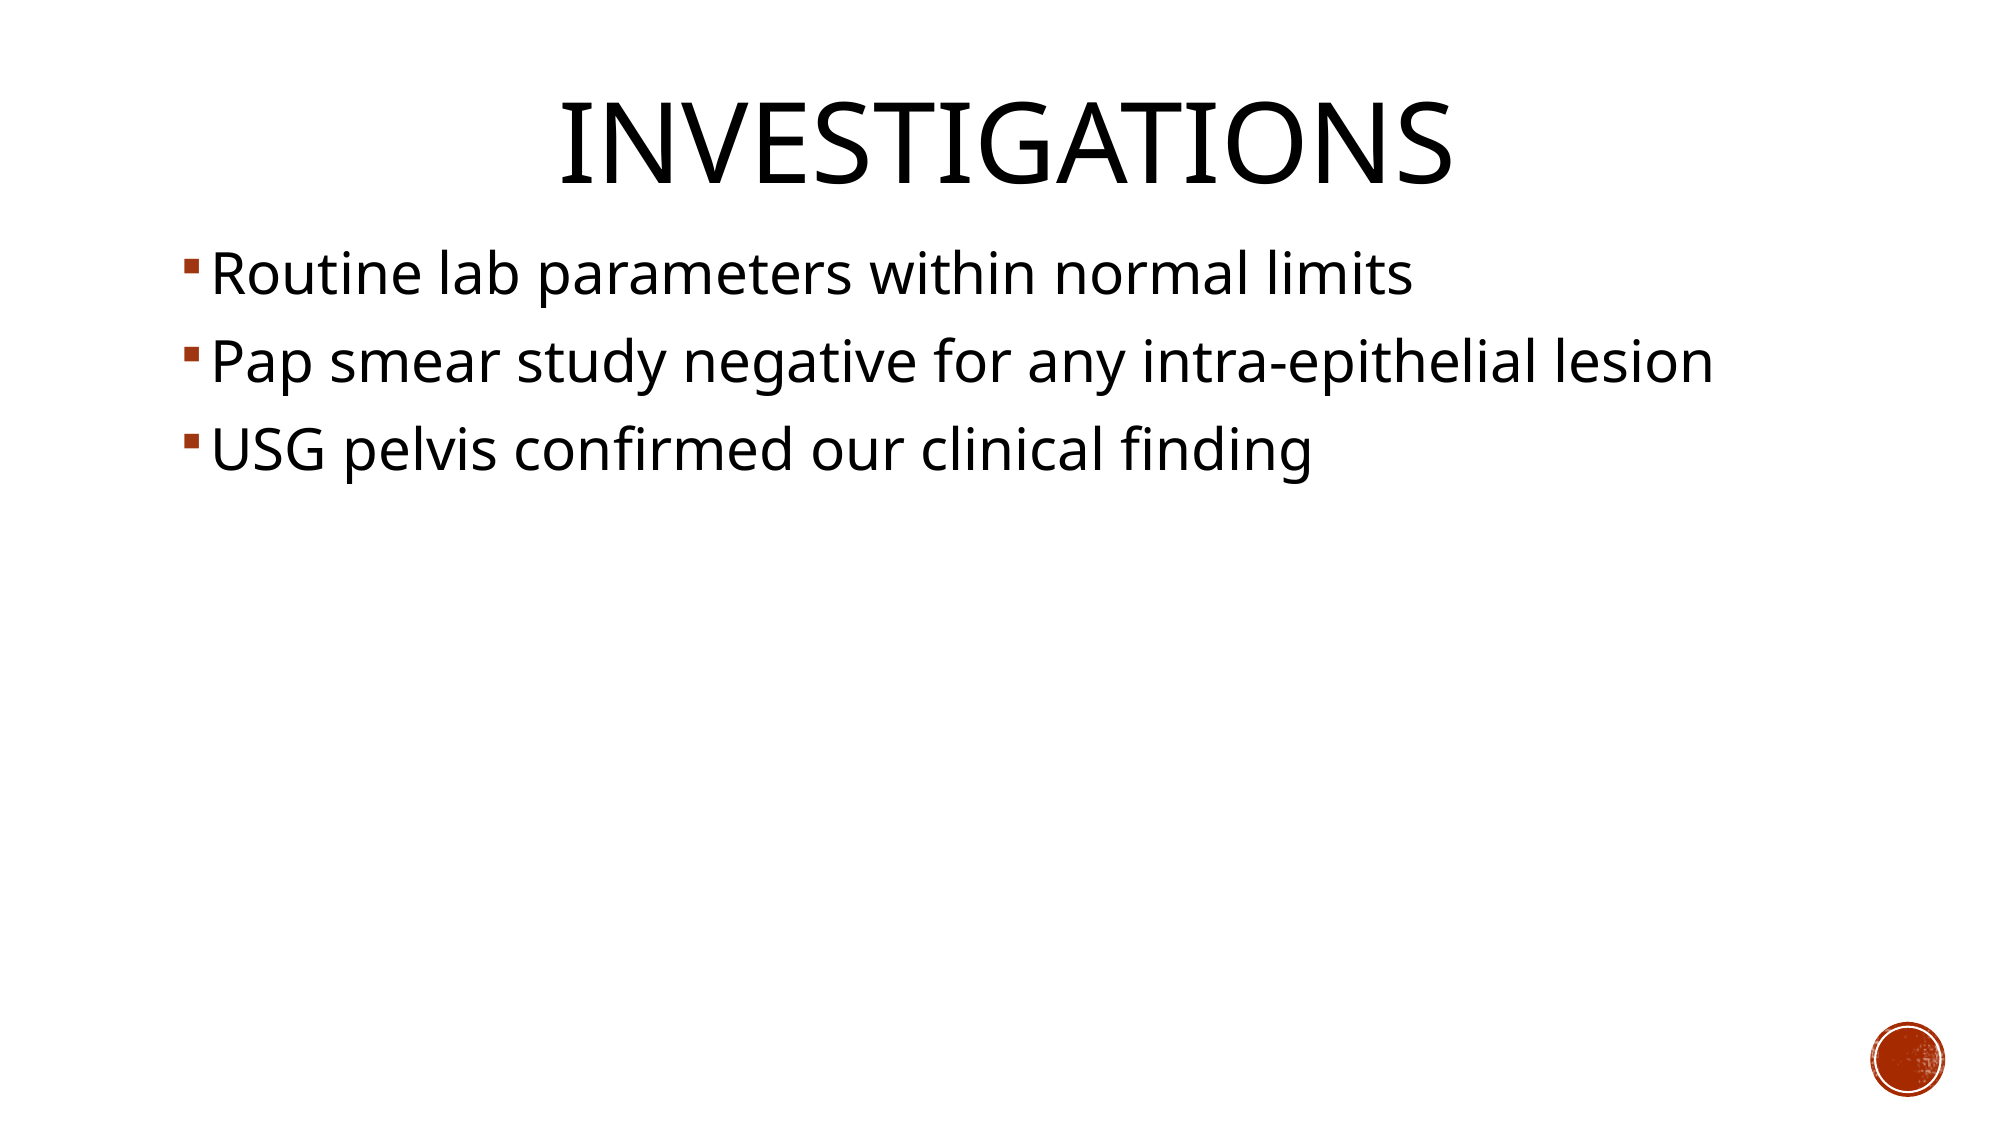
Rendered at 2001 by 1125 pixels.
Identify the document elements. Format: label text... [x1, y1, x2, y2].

list Routine lab parameters within normal limits Pap smear study negative for any intra-epithelial lesion USG pelvis confirmed our clinical finding [165, 237, 1802, 964]
title INVESTIGATIONS [182, 14, 1833, 279]
